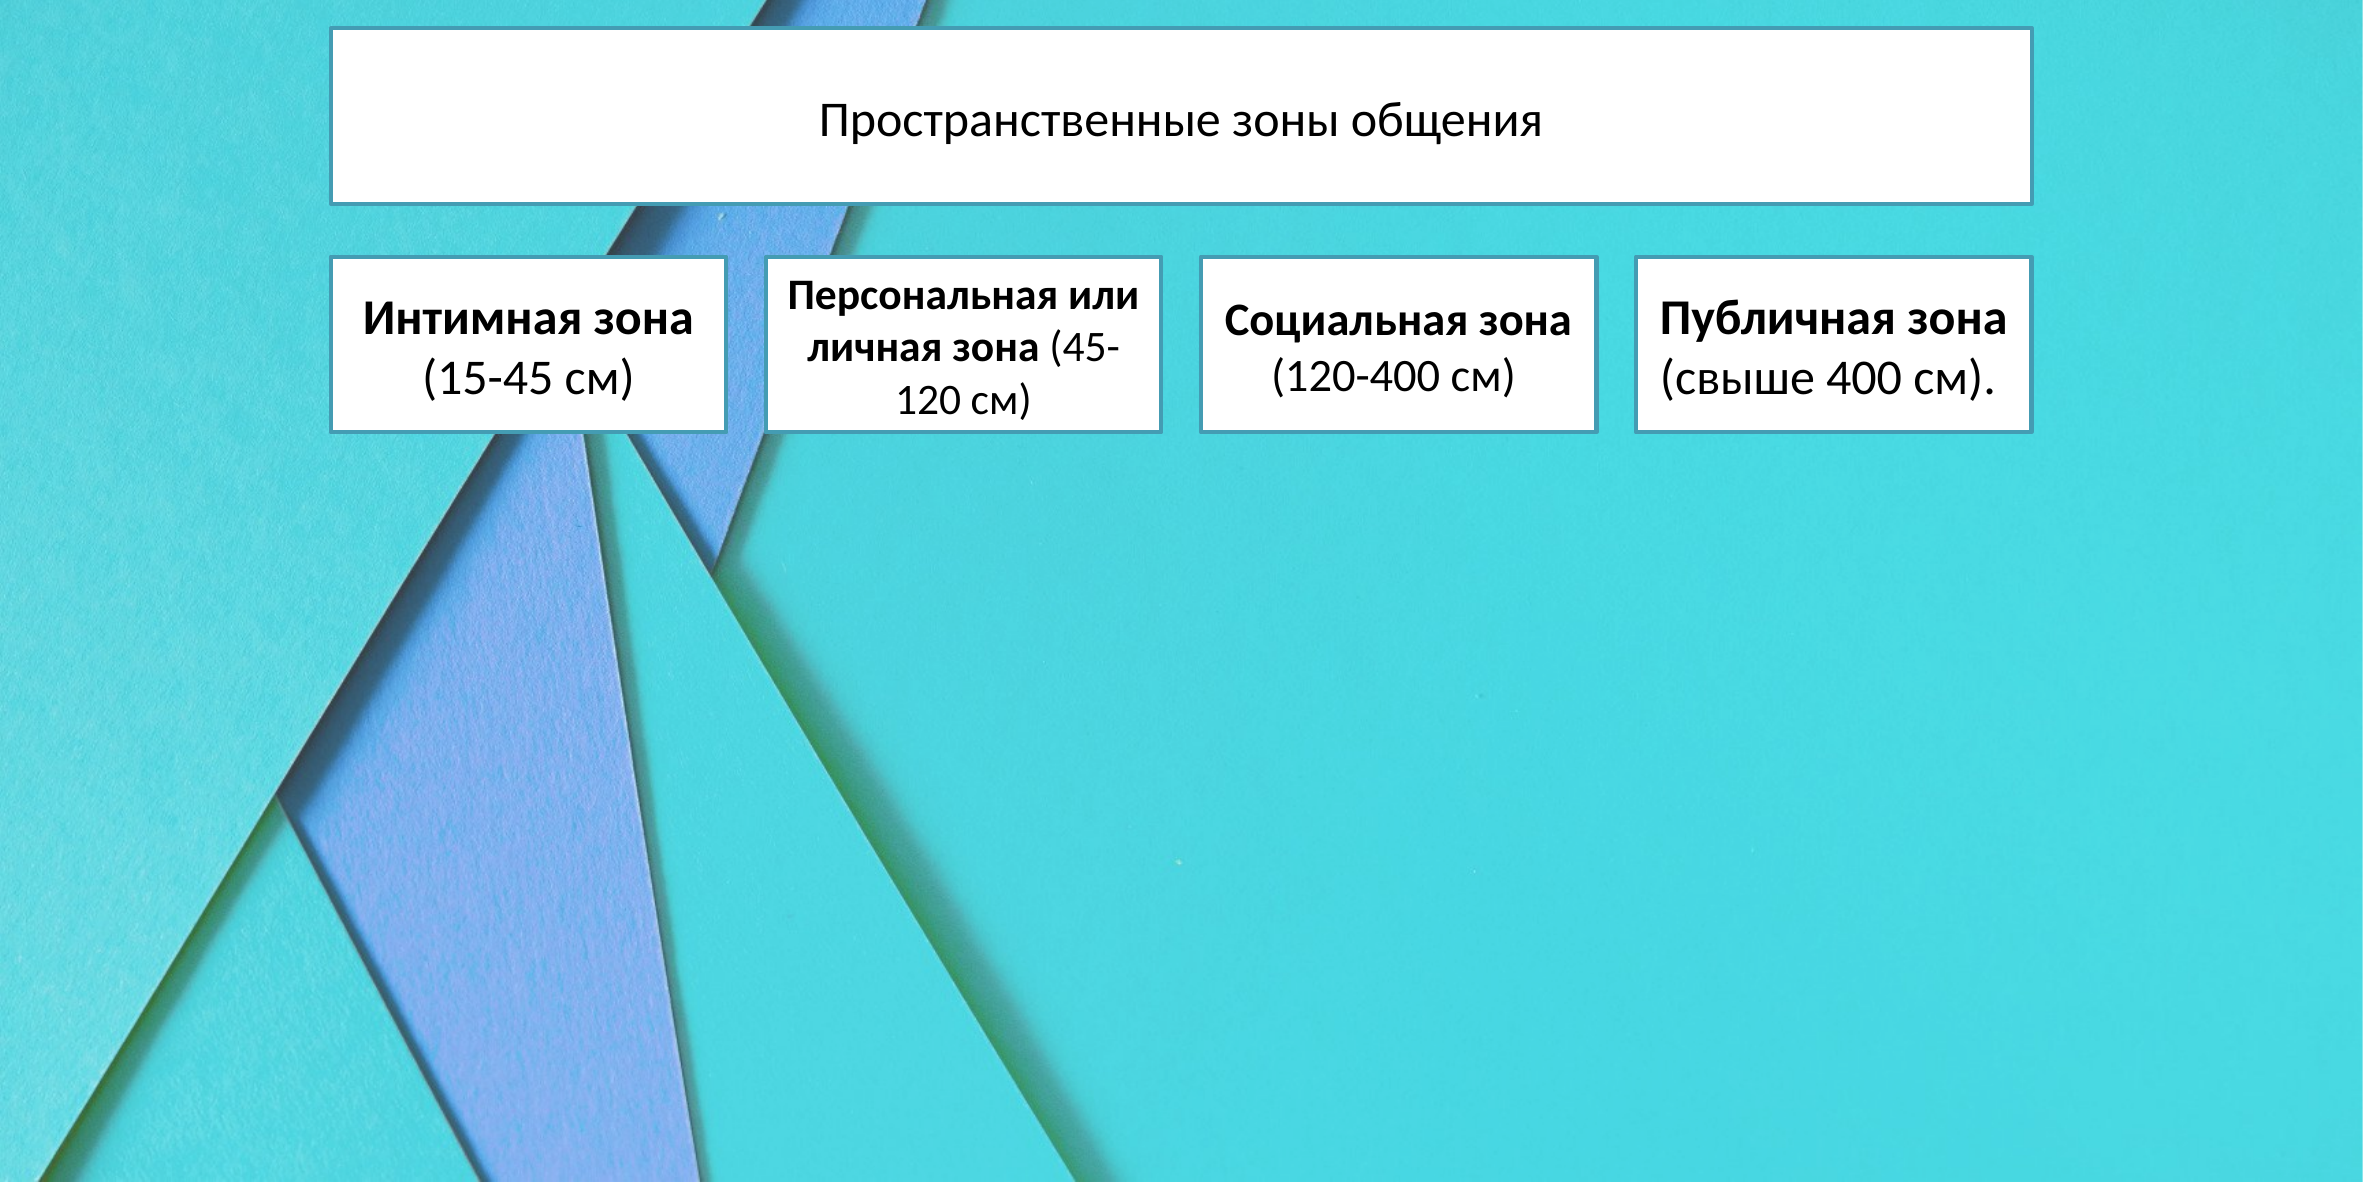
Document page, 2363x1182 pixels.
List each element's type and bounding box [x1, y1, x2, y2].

list [117, 27, 2245, 1119]
